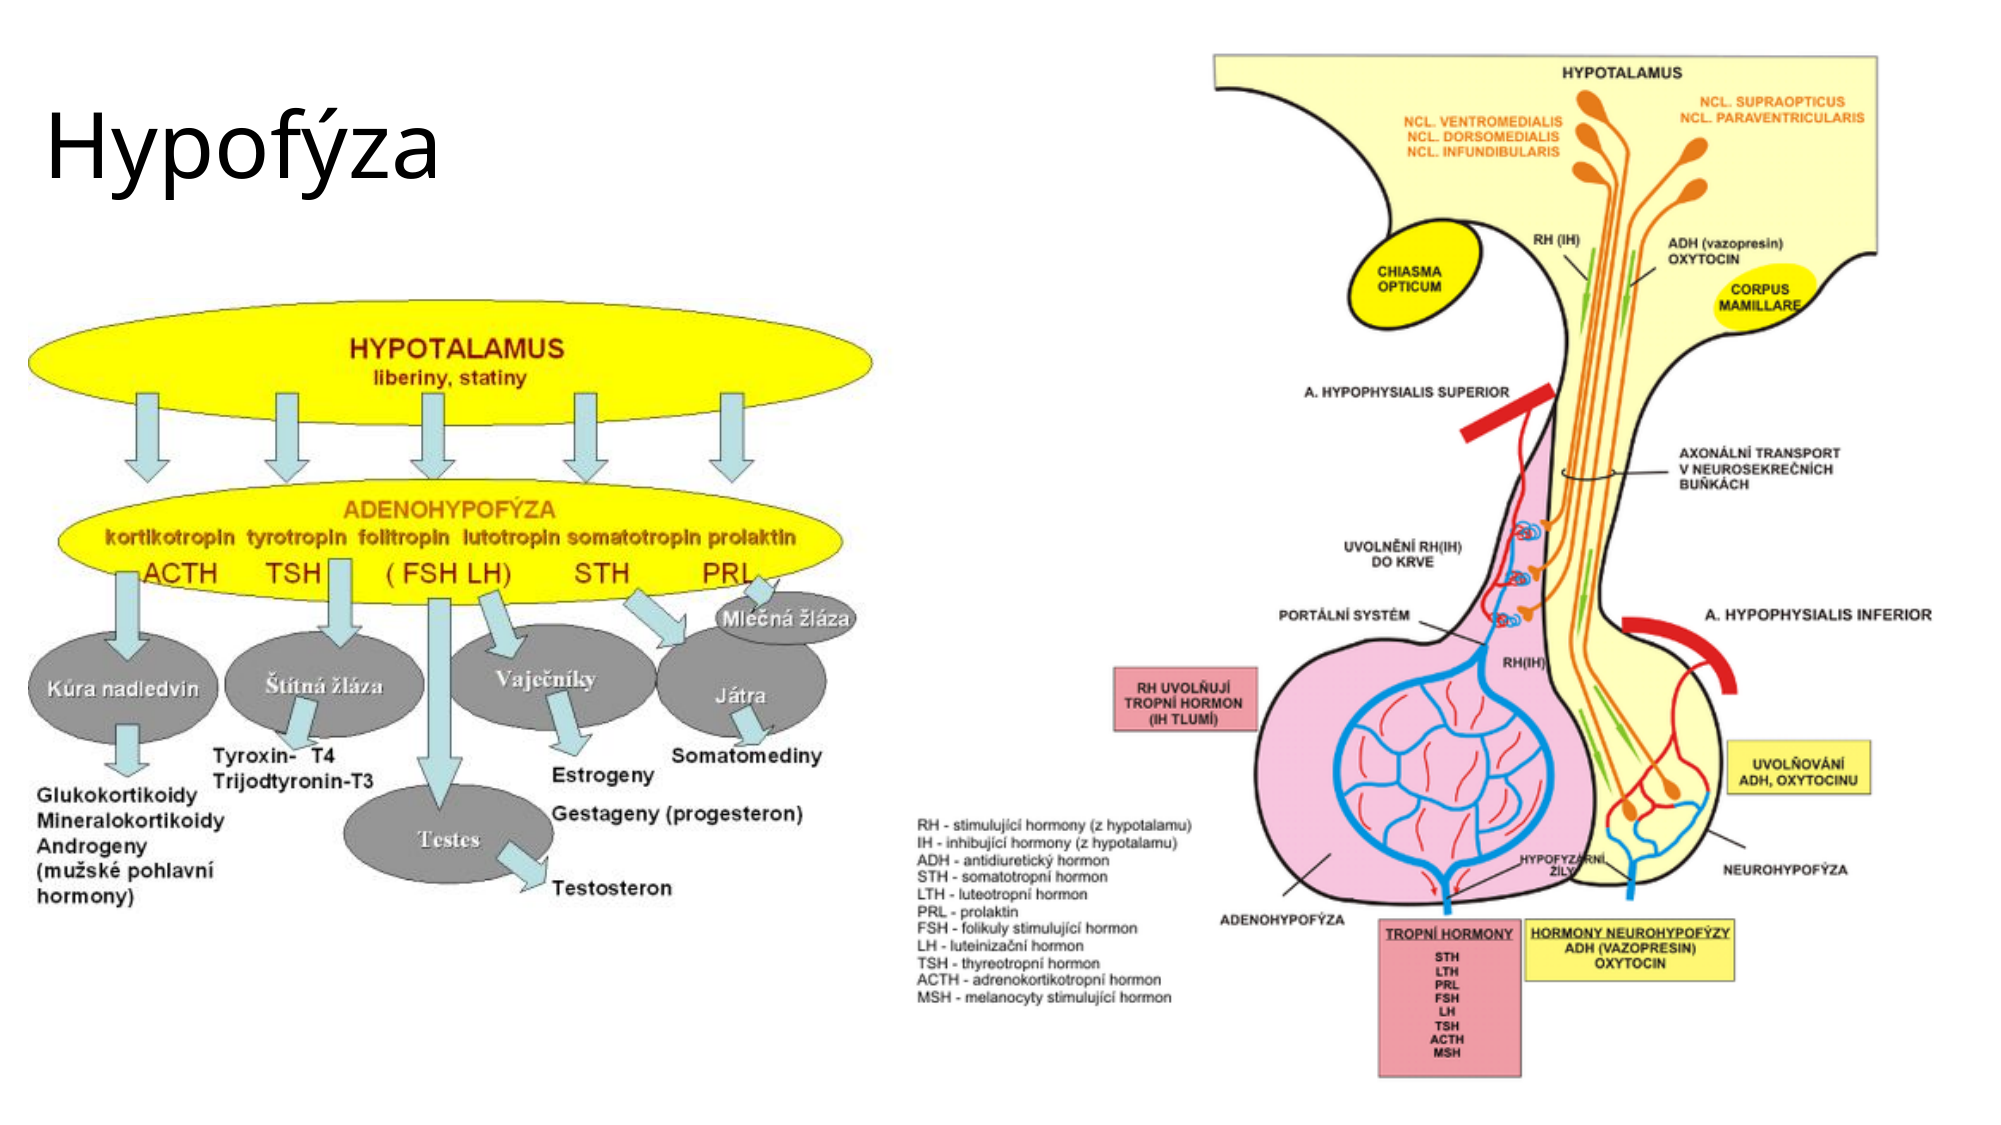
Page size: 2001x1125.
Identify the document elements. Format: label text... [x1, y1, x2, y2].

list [28, 298, 901, 914]
title Hypofýza [28, 40, 771, 258]
picture [872, 0, 1973, 1125]
